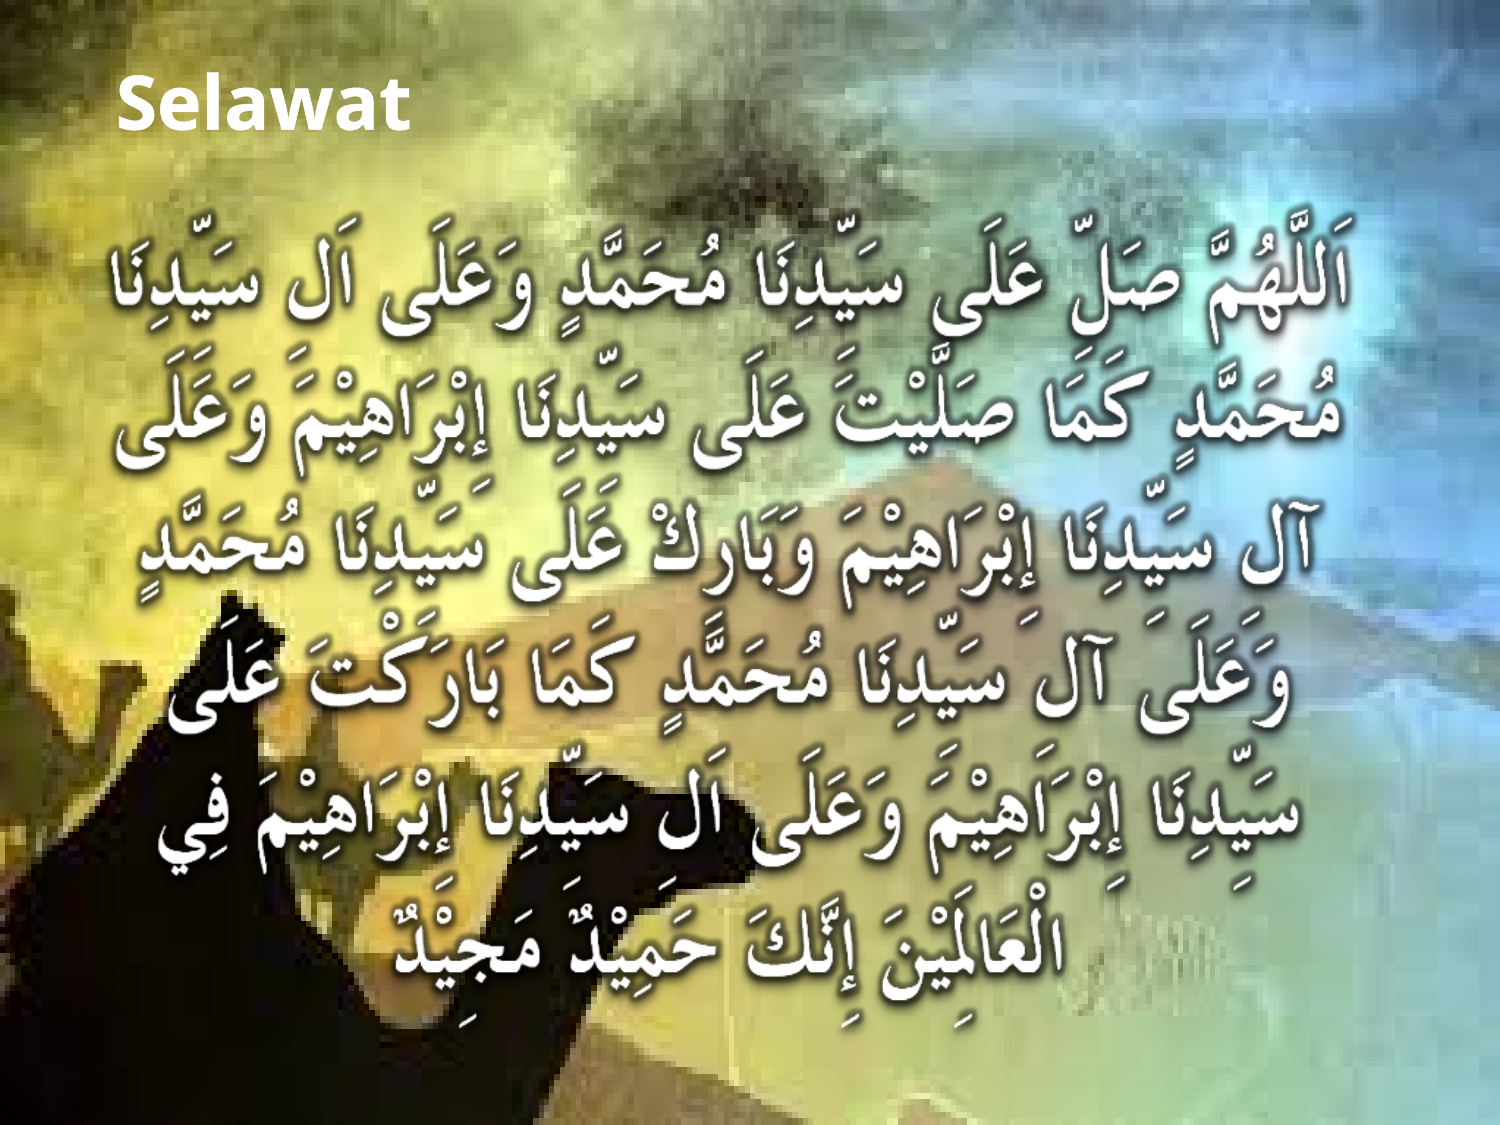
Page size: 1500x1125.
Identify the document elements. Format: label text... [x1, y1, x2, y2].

text_box Selawat [0, 33, 529, 166]
picture [0, 0, 1500, 1125]
